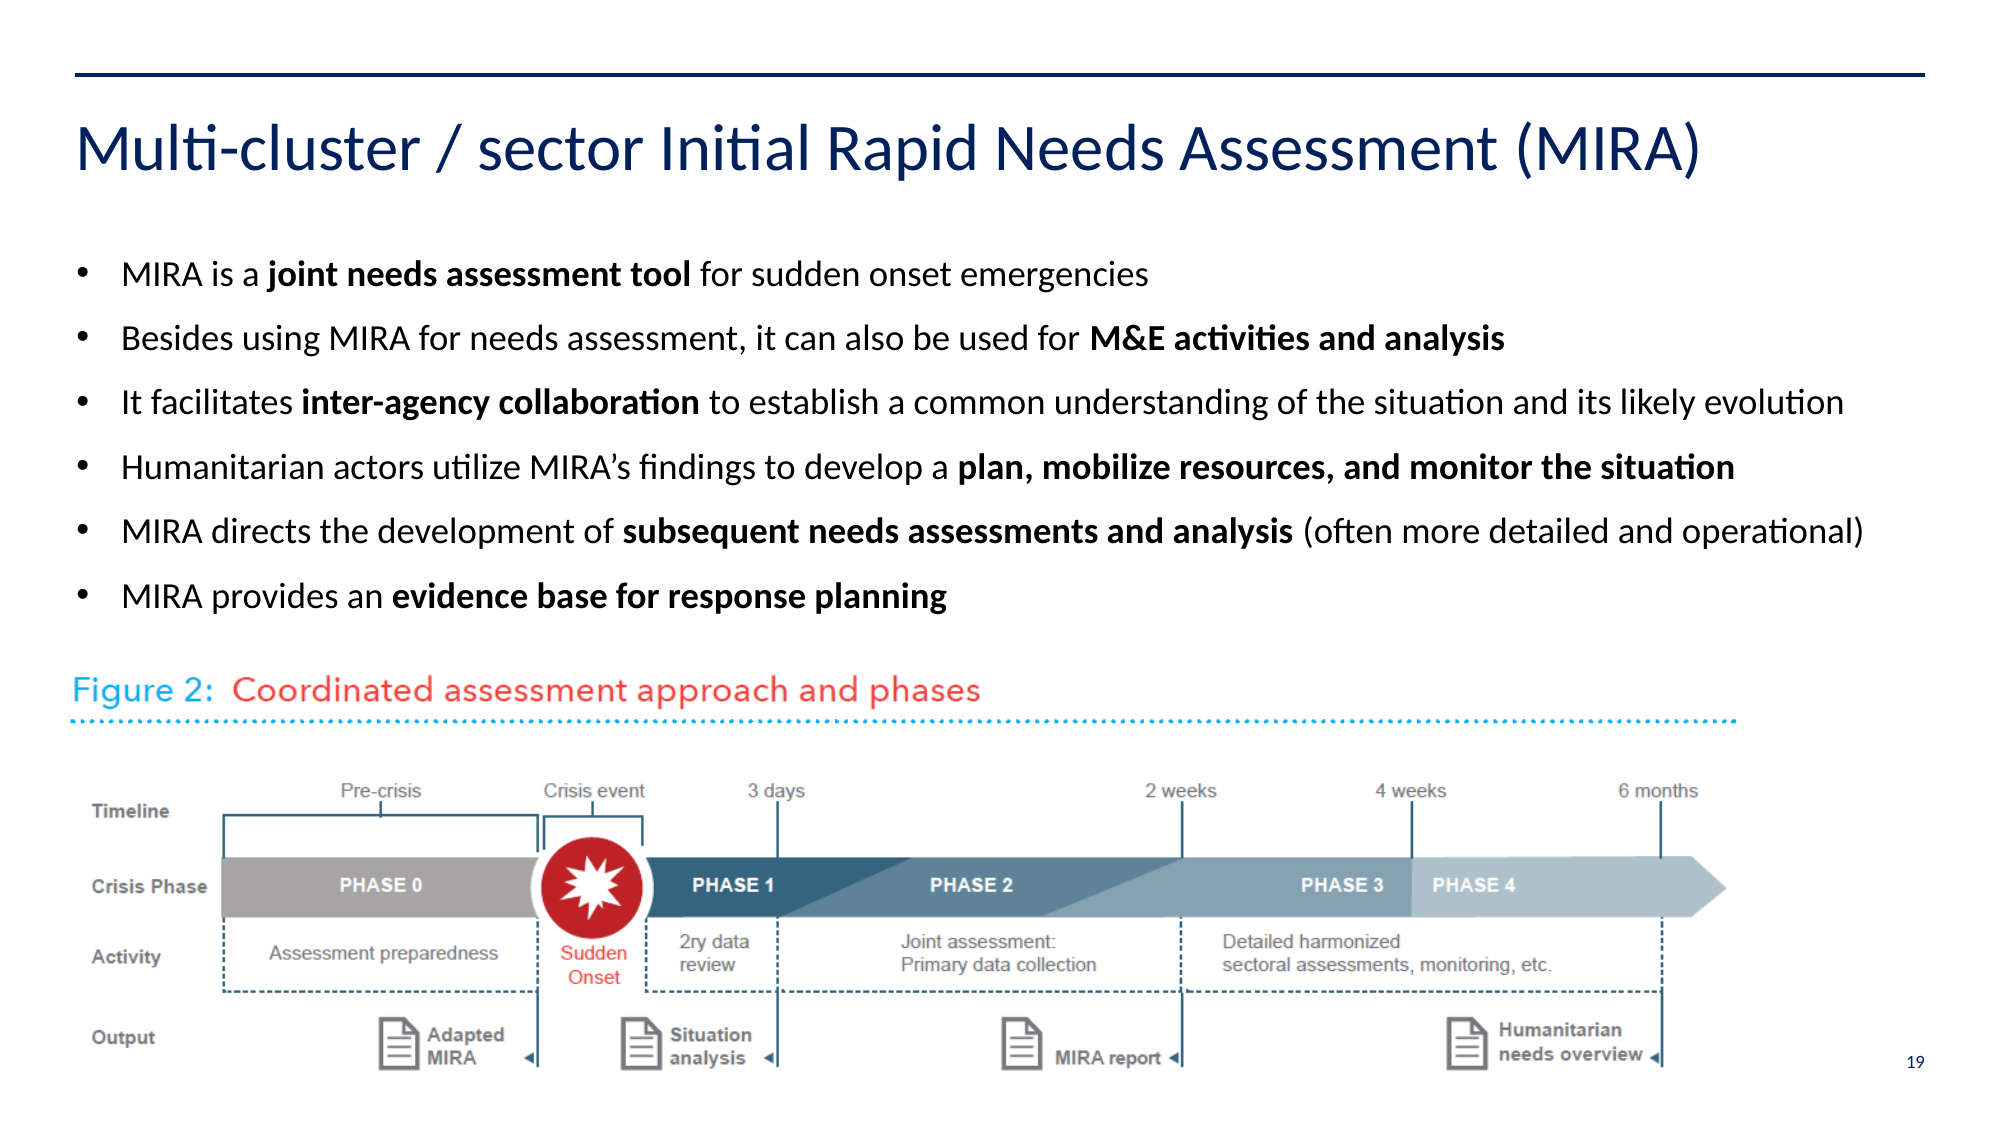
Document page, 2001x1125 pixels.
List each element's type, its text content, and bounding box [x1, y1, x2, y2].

picture [35, 667, 1763, 1103]
slide_number 19 [1862, 1049, 1925, 1103]
title Multi-cluster / sector Initial Rapid Needs Assessment (MIRA) [75, 112, 1925, 249]
list MIRA is a joint needs assessment tool for sudden onset emergencies Besides using MIRA for needs assessment, it can also be used for M&E activities and analysis It facilitates inter-agency collaboration to establish a common understanding of the situation and its likely evolution Humanitarian actors utilize MIRA’s findings to develop a plan, mobilize resources, and monitor the situation MIRA directs the development of subsequent needs assessments and analysis (often more detailed and operational) MIRA provides an evidence base for response planning [75, 249, 1925, 618]
